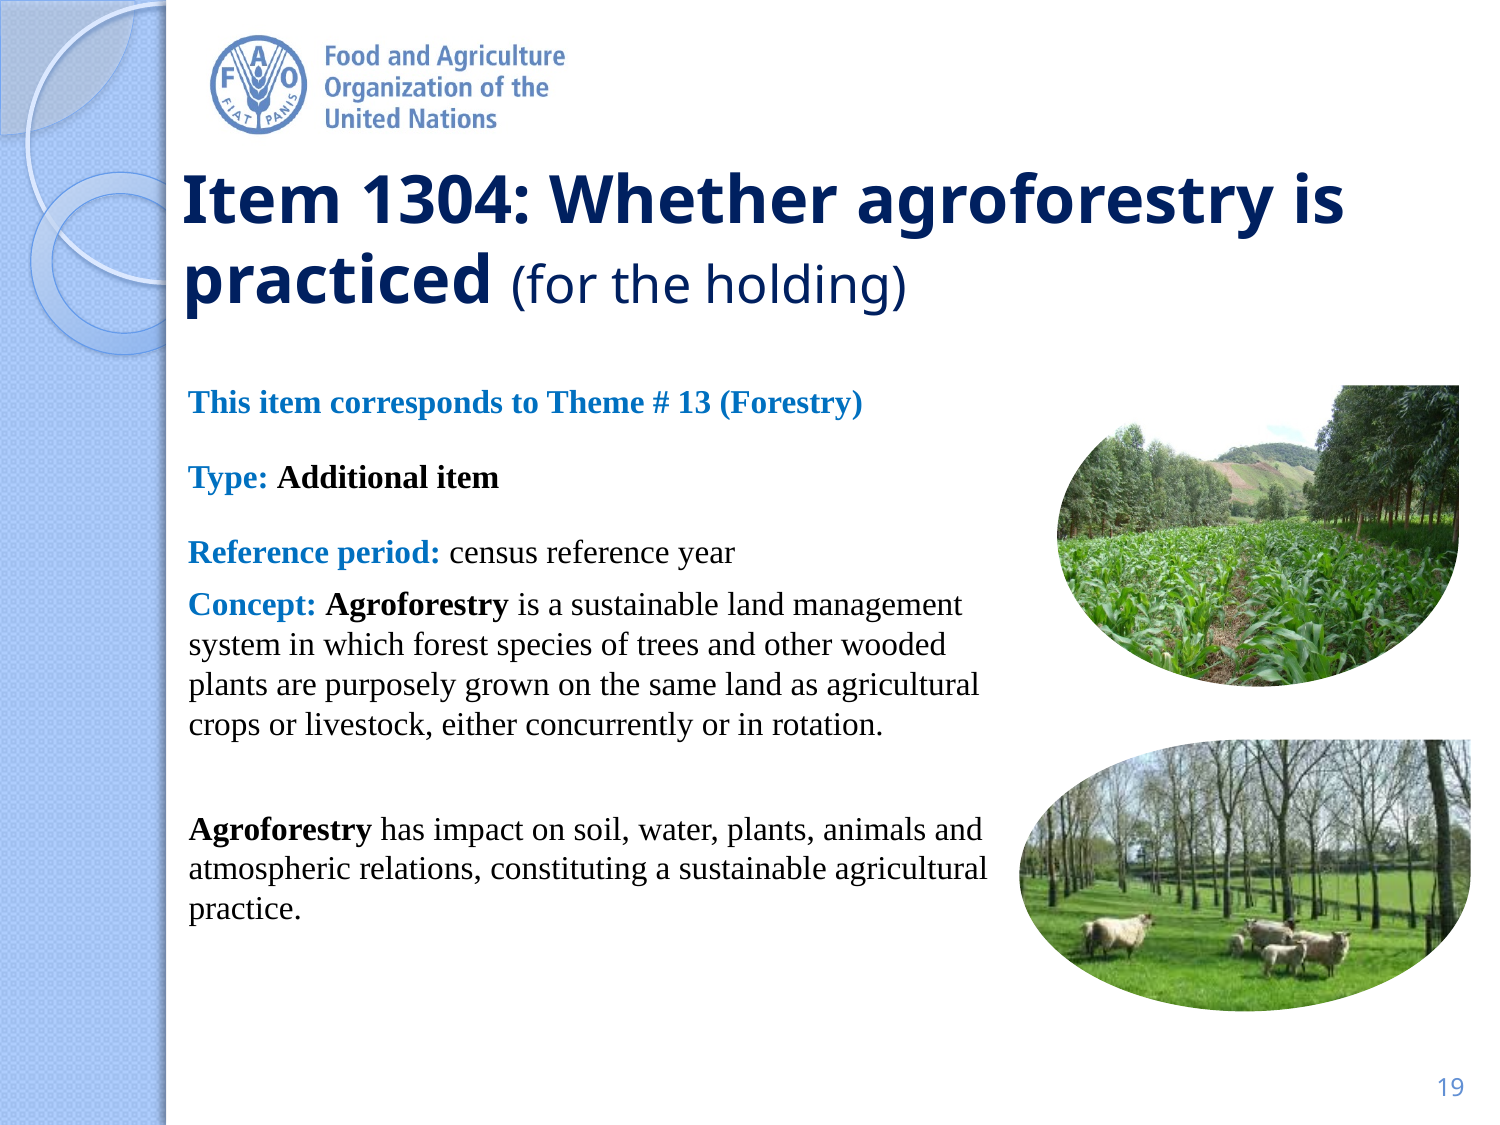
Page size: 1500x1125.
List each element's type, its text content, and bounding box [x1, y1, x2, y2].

picture [1019, 739, 1471, 1012]
picture [169, 0, 604, 149]
picture [1056, 385, 1459, 687]
title Item 1304: Whether agroforestry is practiced (for the holding) [167, 149, 1471, 337]
list This item corresponds to Theme # 13 (Forestry) Type: Additional item Reference period: census reference year Concept: Agroforestry is a sustainable land management system in which forest species of trees and other wooded plants are purposely grown on the same land as agricultural crops or livestock, either concurrently or in rotation. Agroforestry has impact on soil, water, plants, animals and atmospheric relations, constituting a sustainable agricultural practice. [159, 349, 1010, 1071]
slide_number 19 [1413, 1034, 1488, 1113]
